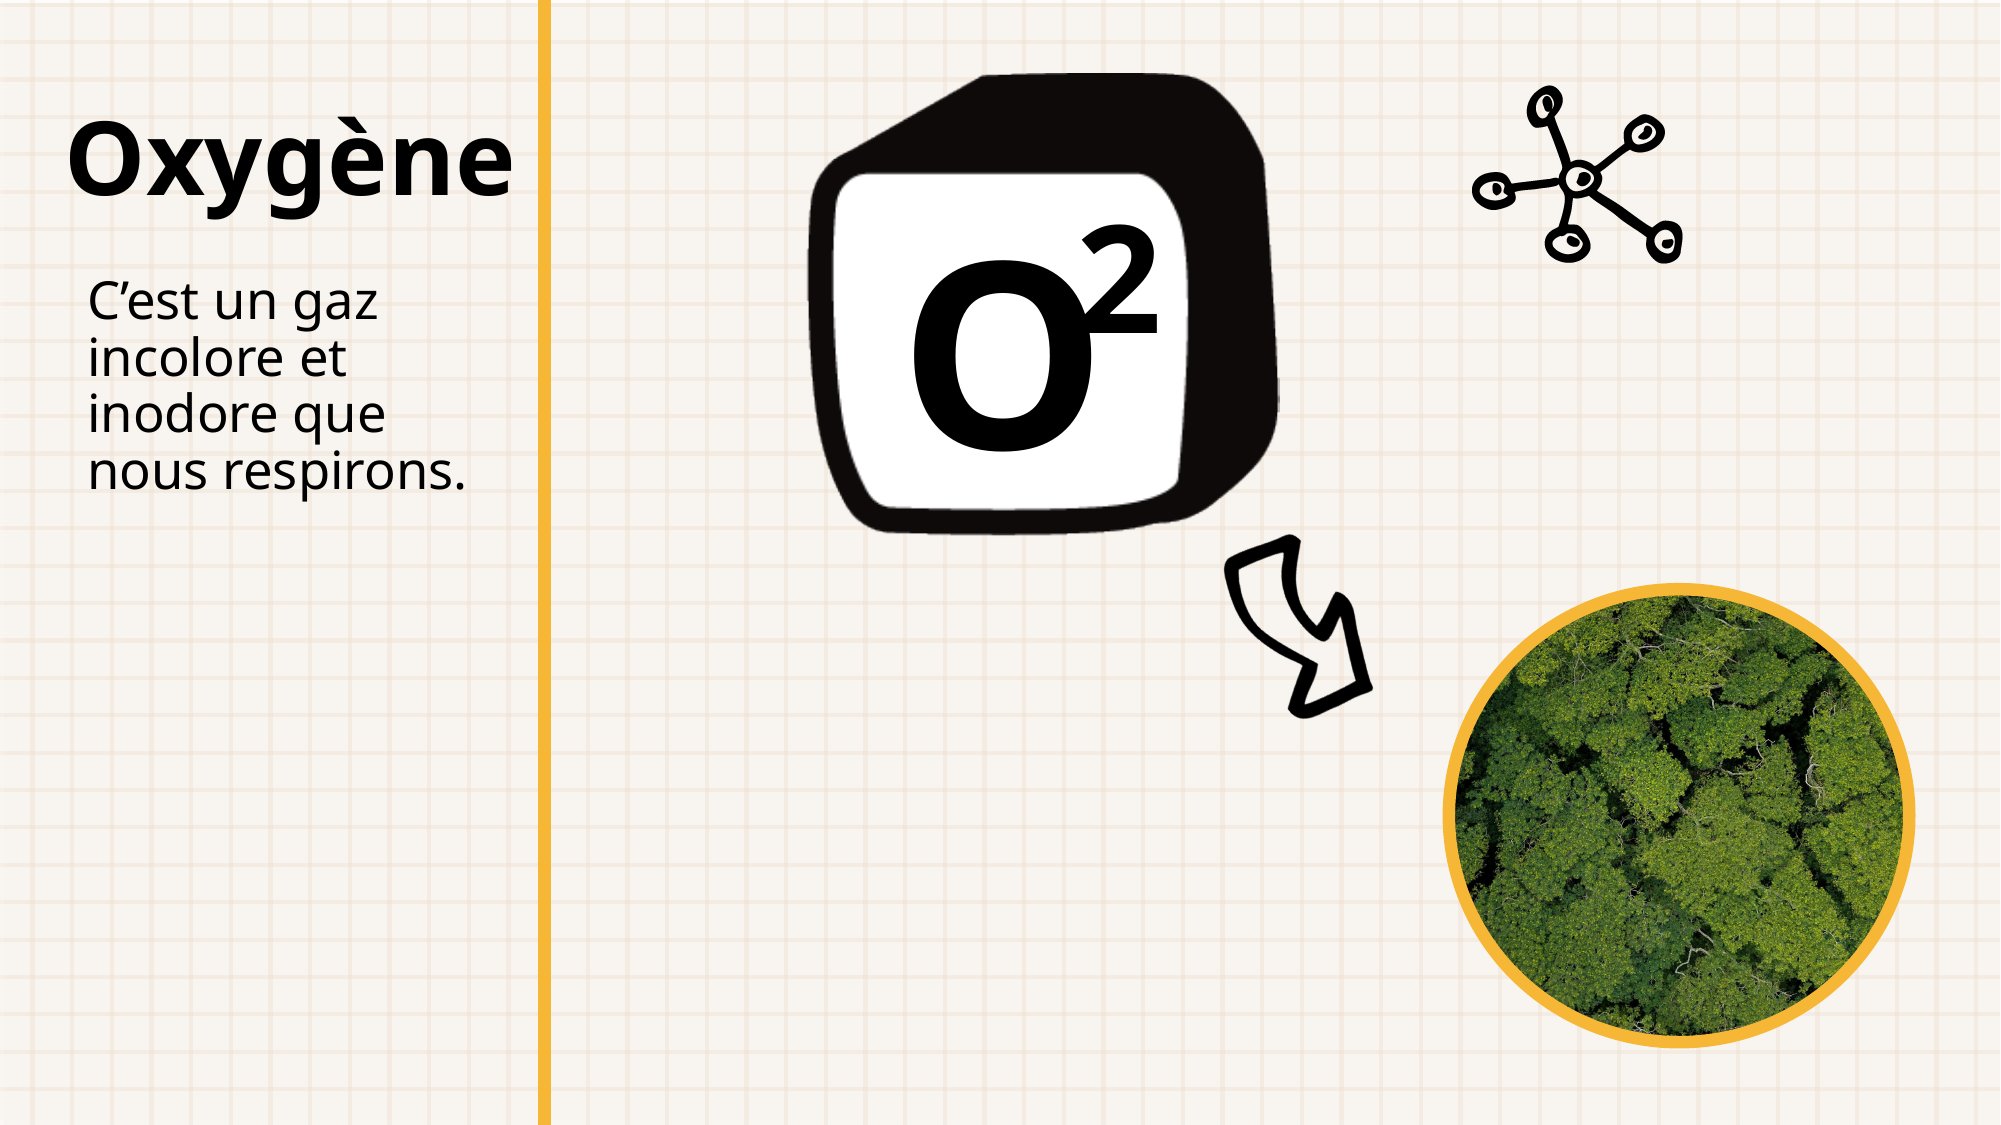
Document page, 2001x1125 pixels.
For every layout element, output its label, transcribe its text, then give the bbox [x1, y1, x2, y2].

picture [0, 0, 538, 1125]
text_box C’est un gaz incolore et inodore que nous respirons. [72, 264, 500, 509]
title Oxygène [49, 54, 538, 272]
picture [551, 0, 2001, 1125]
